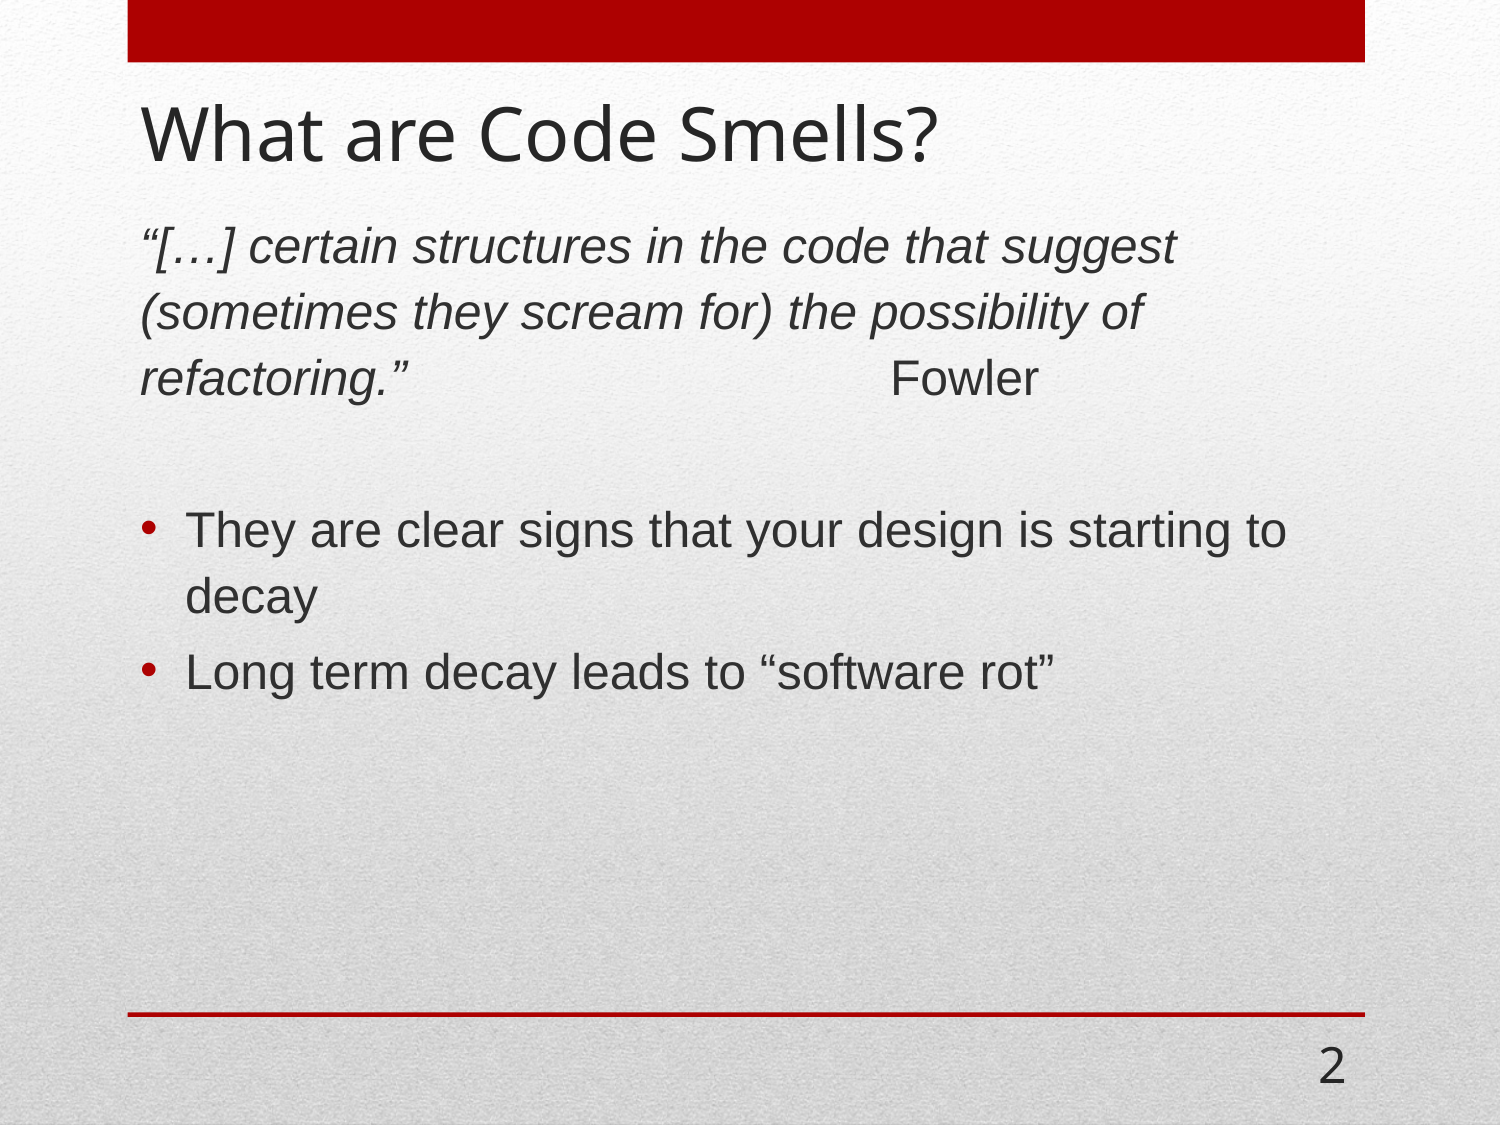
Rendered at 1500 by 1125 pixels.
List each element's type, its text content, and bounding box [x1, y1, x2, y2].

slide_number 2 [1237, 1037, 1363, 1098]
list “[…] certain structures in the code that suggest (sometimes they scream for) the possibility of refactoring.” Fowler They are clear signs that your design is starting to decay Long term decay leads to “software rot” [125, 200, 1363, 1000]
title What are Code Smells? [125, 79, 1363, 188]
